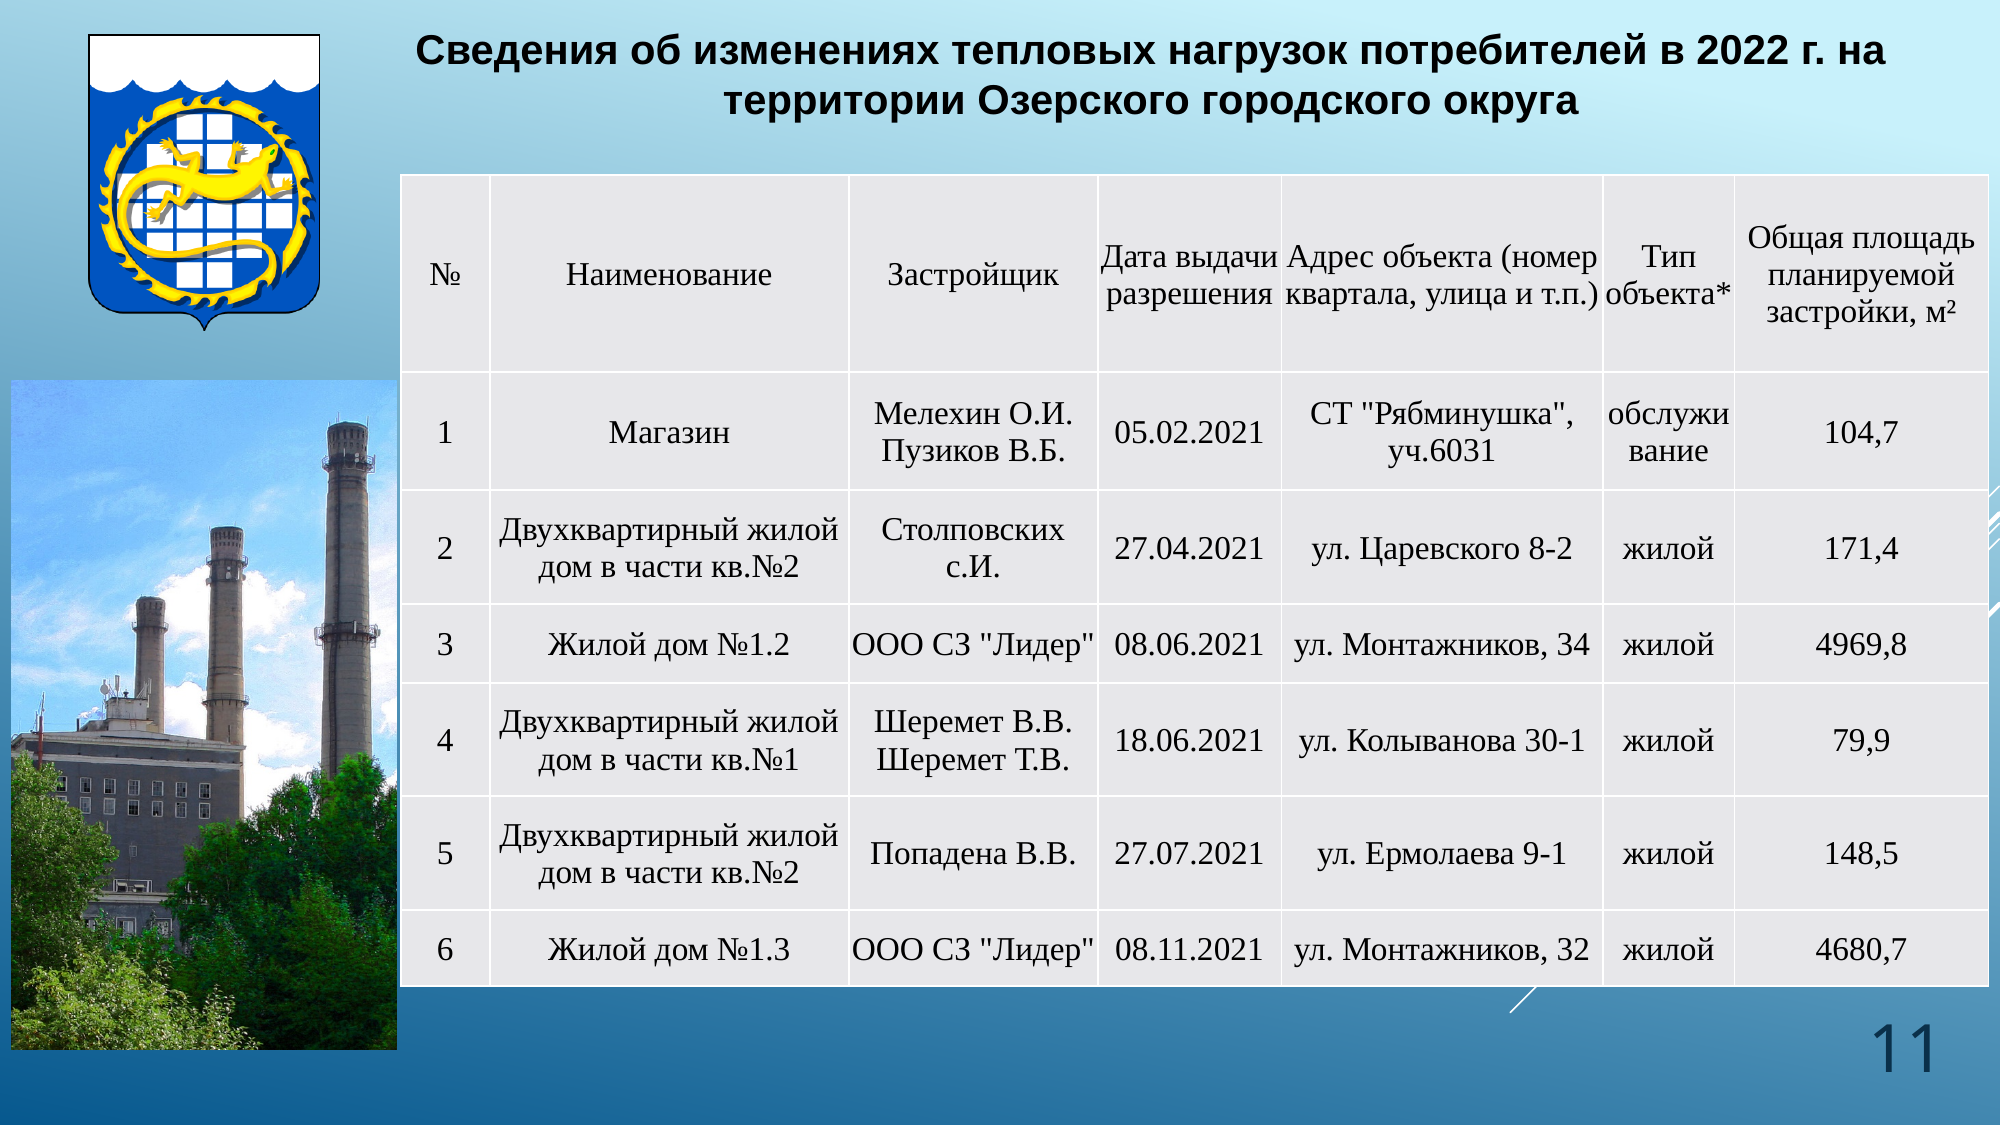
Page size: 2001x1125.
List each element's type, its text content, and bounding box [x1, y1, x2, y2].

table_cell 27.04.2021 [1099, 491, 1281, 603]
table_cell 171,4 [1735, 491, 1988, 603]
picture [10, 379, 397, 1050]
table_cell Магазин [491, 373, 848, 489]
table_cell Двухквартирный жилой дом в части кв.№2 [491, 491, 848, 603]
table_cell 05.02.2021 [1099, 373, 1281, 489]
table_cell Жилой дом №1.3 [491, 911, 848, 985]
table_cell 4 [402, 684, 489, 795]
table_cell жилой [1604, 797, 1734, 909]
table_header Адрес объекта (номер квартала, улица и т.п.) [1282, 176, 1602, 371]
table_header Наименование [491, 176, 848, 371]
table_cell 1 [402, 373, 489, 489]
table_header Тип объекта* [1604, 176, 1734, 371]
table_cell 3 [402, 605, 489, 682]
picture [88, 34, 320, 332]
table_cell Двухквартирный жилой дом в части кв.№2 [491, 797, 848, 909]
table_cell 6 [402, 911, 489, 985]
table_cell 2 [402, 491, 489, 603]
table_cell ул. Монтажников, 32 [1282, 911, 1602, 985]
table_cell 4969,8 [1735, 605, 1988, 682]
table_cell жилой [1604, 491, 1734, 603]
table_cell 27.07.2021 [1099, 797, 1281, 909]
table_cell 5 [402, 797, 489, 909]
table_header Общая площадь планируемой застройки, м² [1735, 176, 1988, 371]
table_cell Мелехин О.И. Пузиков В.Б. [850, 373, 1097, 489]
table_cell 104,7 [1735, 373, 1988, 489]
table_cell Столповских с.И. [850, 491, 1097, 603]
table_cell ул. Ермолаева 9-1 [1282, 797, 1602, 909]
table_cell 79,9 [1735, 684, 1988, 795]
slide_number 11 [1772, 994, 1961, 1105]
table_cell 08.06.2021 [1099, 605, 1281, 682]
table_header Застройщик [850, 176, 1097, 371]
table_cell ООО СЗ "Лидер" [850, 605, 1097, 682]
table_cell Жилой дом №1.2 [491, 605, 848, 682]
table_header № [402, 176, 489, 371]
table_cell обслуживание [1604, 373, 1734, 489]
table_cell ул. Царевского 8-2 [1282, 491, 1602, 603]
table_cell Попадена В.В. [850, 797, 1097, 909]
table_cell ул. Колыванова 30-1 [1282, 684, 1602, 795]
text_box Сведения об изменениях тепловых нагрузок потребителей в 2022 г. на территории Озерского городского округа [341, 15, 1961, 131]
table_cell жилой [1604, 605, 1734, 682]
table_cell 08.11.2021 [1099, 911, 1281, 985]
table_cell жилой [1604, 684, 1734, 795]
table_cell жилой [1604, 911, 1734, 985]
table_cell 18.06.2021 [1099, 684, 1281, 795]
table_header Дата выдачи разрешения [1099, 176, 1281, 371]
table_cell СТ "Рябминушка", уч.6031 [1282, 373, 1602, 489]
table_cell Шеремет В.В. Шеремет Т.В. [850, 684, 1097, 795]
table_cell ул. Монтажников, 34 [1282, 605, 1602, 682]
table_cell Двухквартирный жилой дом в части кв.№1 [491, 684, 848, 795]
table_cell ООО СЗ "Лидер" [850, 911, 1097, 985]
table_cell 4680,7 [1735, 911, 1988, 985]
table_cell 148,5 [1735, 797, 1988, 909]
